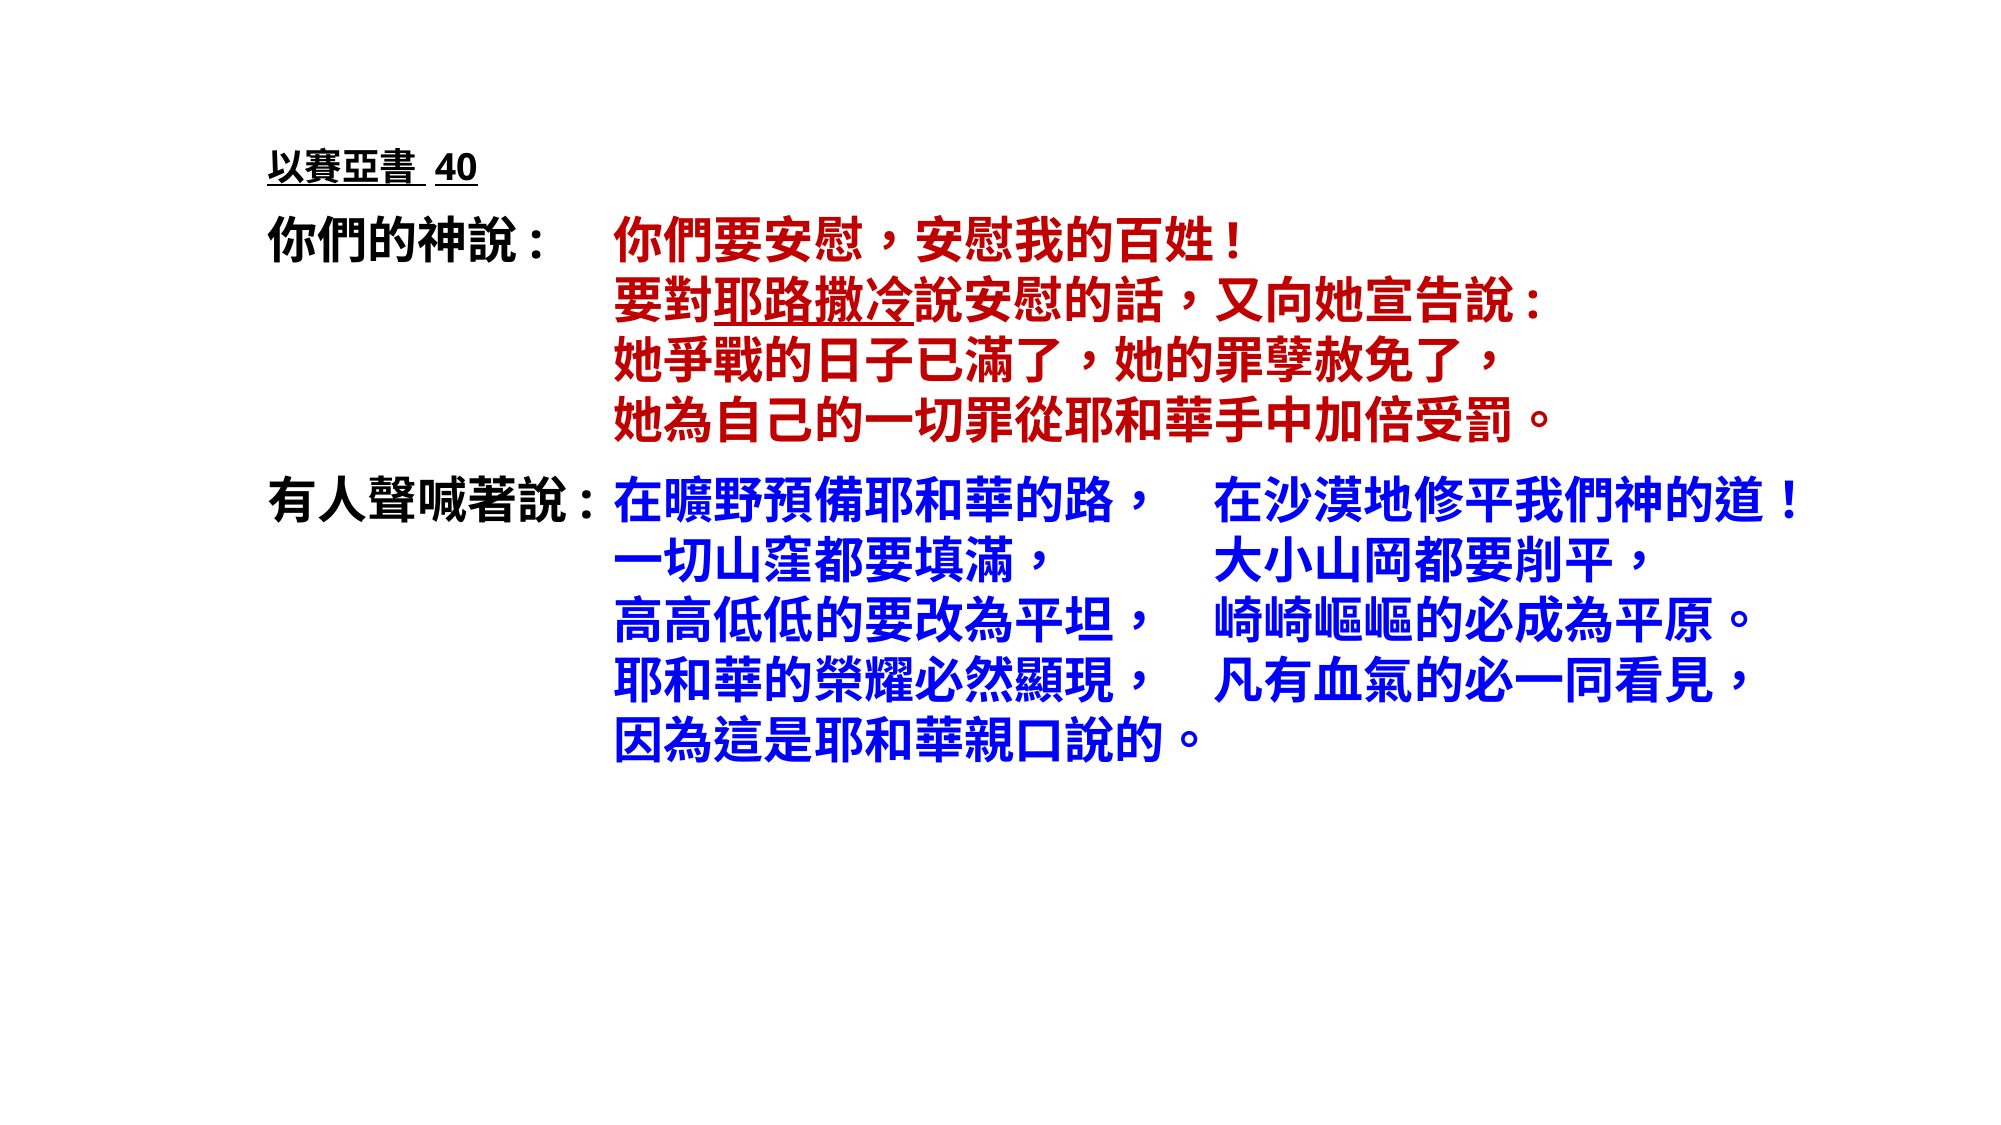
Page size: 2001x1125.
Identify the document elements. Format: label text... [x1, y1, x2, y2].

text_box 以賽亞書 40 你們的神說: 你們要安慰，安慰我的百姓! 要對耶路撒冷說安慰的話，又向她宣告說: 她爭戰的日子已滿了，她的罪孽赦免了， 她為自己的一切罪從耶和華手中加倍受罰。 有人聲喊著說: 在曠野預備耶和華的路， 在沙漠地修平我們神的道！ 一切山窪都要填滿， 大小山岡都要削平， 高高低低的要改為平坦， 崎崎嶇嶇的必成為平原。 耶和華的榮耀必然顯現， 凡有血氣的必一同看見， 因為這是耶和華親口說的。 [252, 135, 1834, 796]
